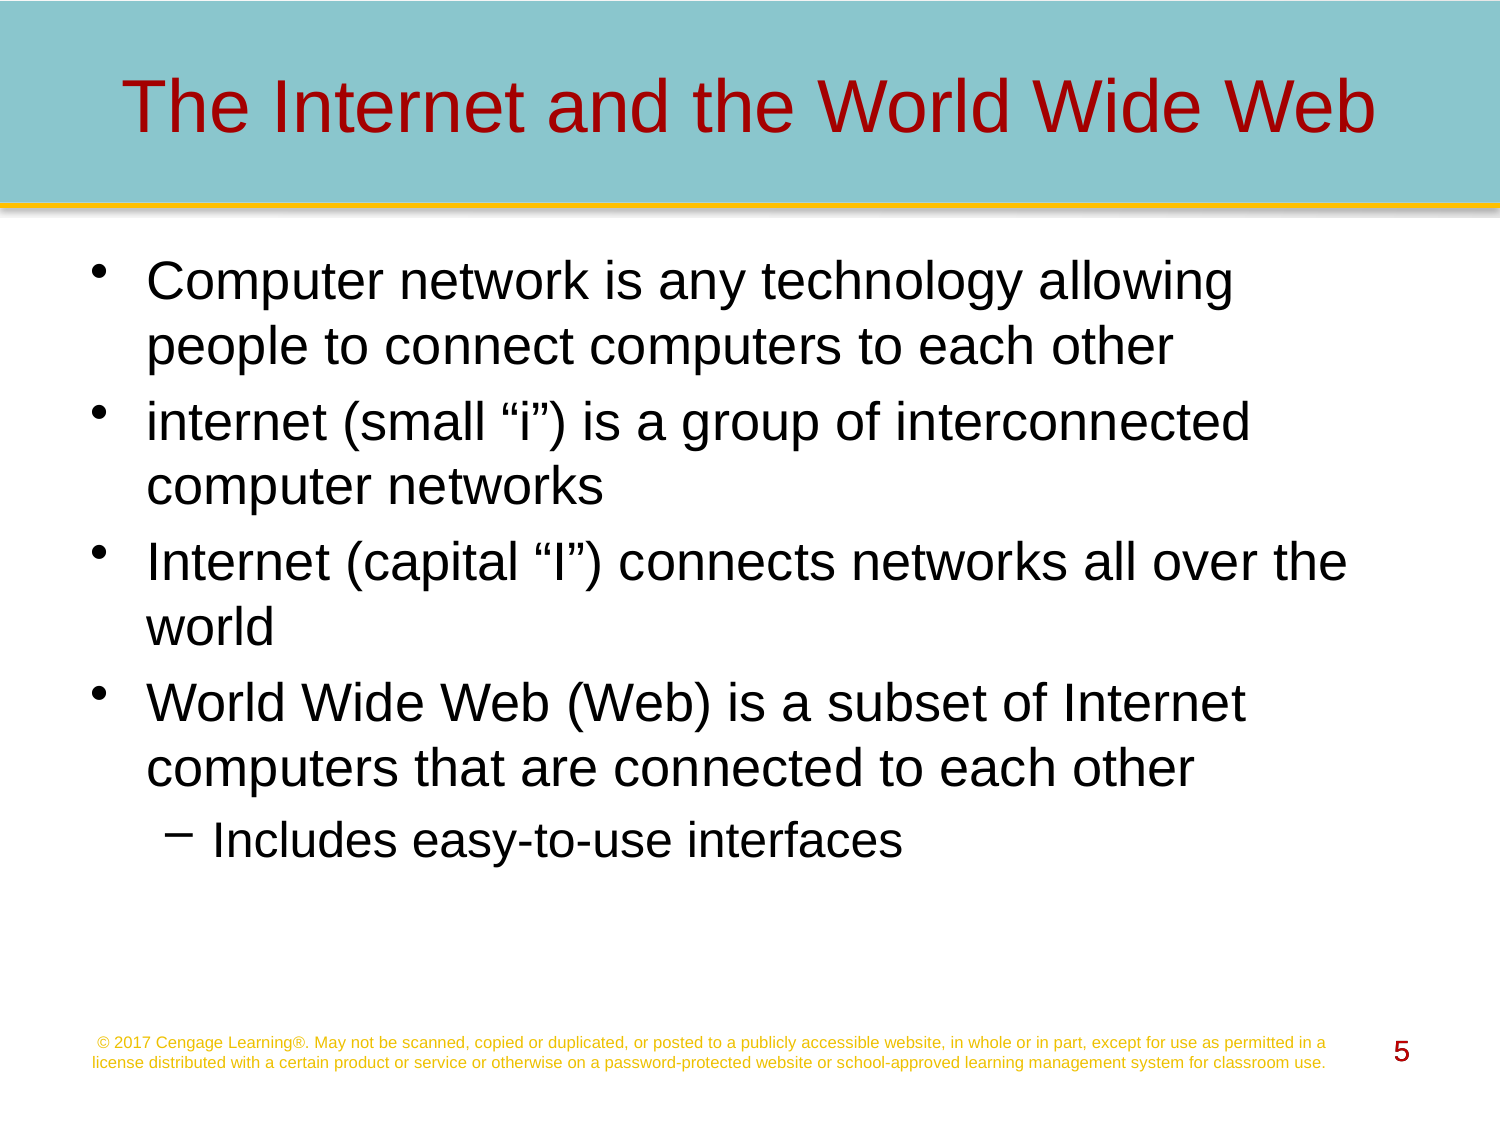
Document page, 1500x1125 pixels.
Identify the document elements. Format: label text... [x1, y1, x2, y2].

list Computer network is any technology allowing people to connect computers to each other internet (small “i”) is a group of interconnected computer networks Internet (capital “I”) connects networks all over the world World Wide Web (Web) is a subset of Internet computers that are connected to each other Includes easy-to-use interfaces [75, 237, 1425, 1005]
footer © 2017 Cengage Learning®. May not be scanned, copied or duplicated, or posted to a publicly accessible website, in whole or in part, except for use as permitted in a license distributed with a certain product or service or otherwise on a password-protected website or school-approved learning management system for classroom use. [62, 1024, 1074, 1103]
title The Internet and the World Wide Web [0, 0, 1500, 202]
text_box 5 [1074, 1024, 1425, 1103]
